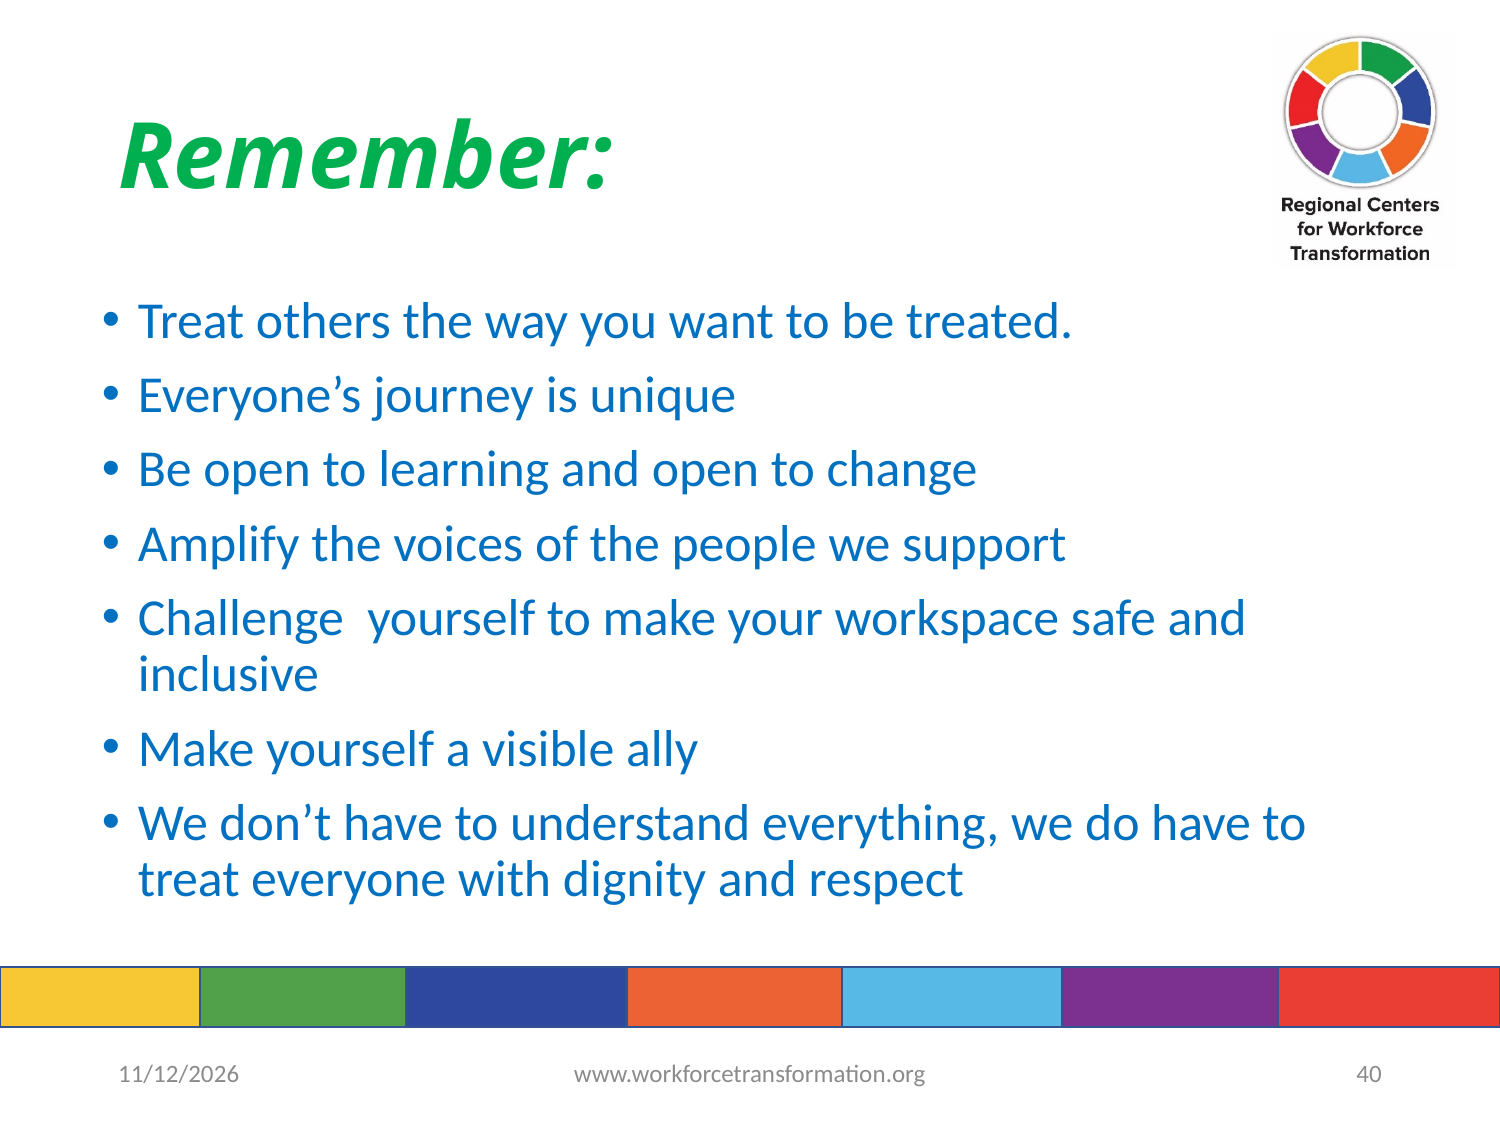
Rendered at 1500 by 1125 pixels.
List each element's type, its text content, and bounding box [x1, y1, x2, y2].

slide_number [103, 1042, 441, 1103]
picture [1273, 33, 1457, 269]
title Remember: [103, 50, 1405, 268]
footer www.workforcetransformation.org [496, 1042, 1004, 1103]
slide_number 40 [1059, 1042, 1397, 1103]
list Treat others the way you want to be treated. Everyone’s journey is unique Be open to learning and open to change Amplify the voices of the people we support Challenge yourself to make your workspace safe and inclusive Make yourself a visible ally We don’t have to understand everything, we do have to treat everyone with dignity and respect [86, 205, 1381, 919]
